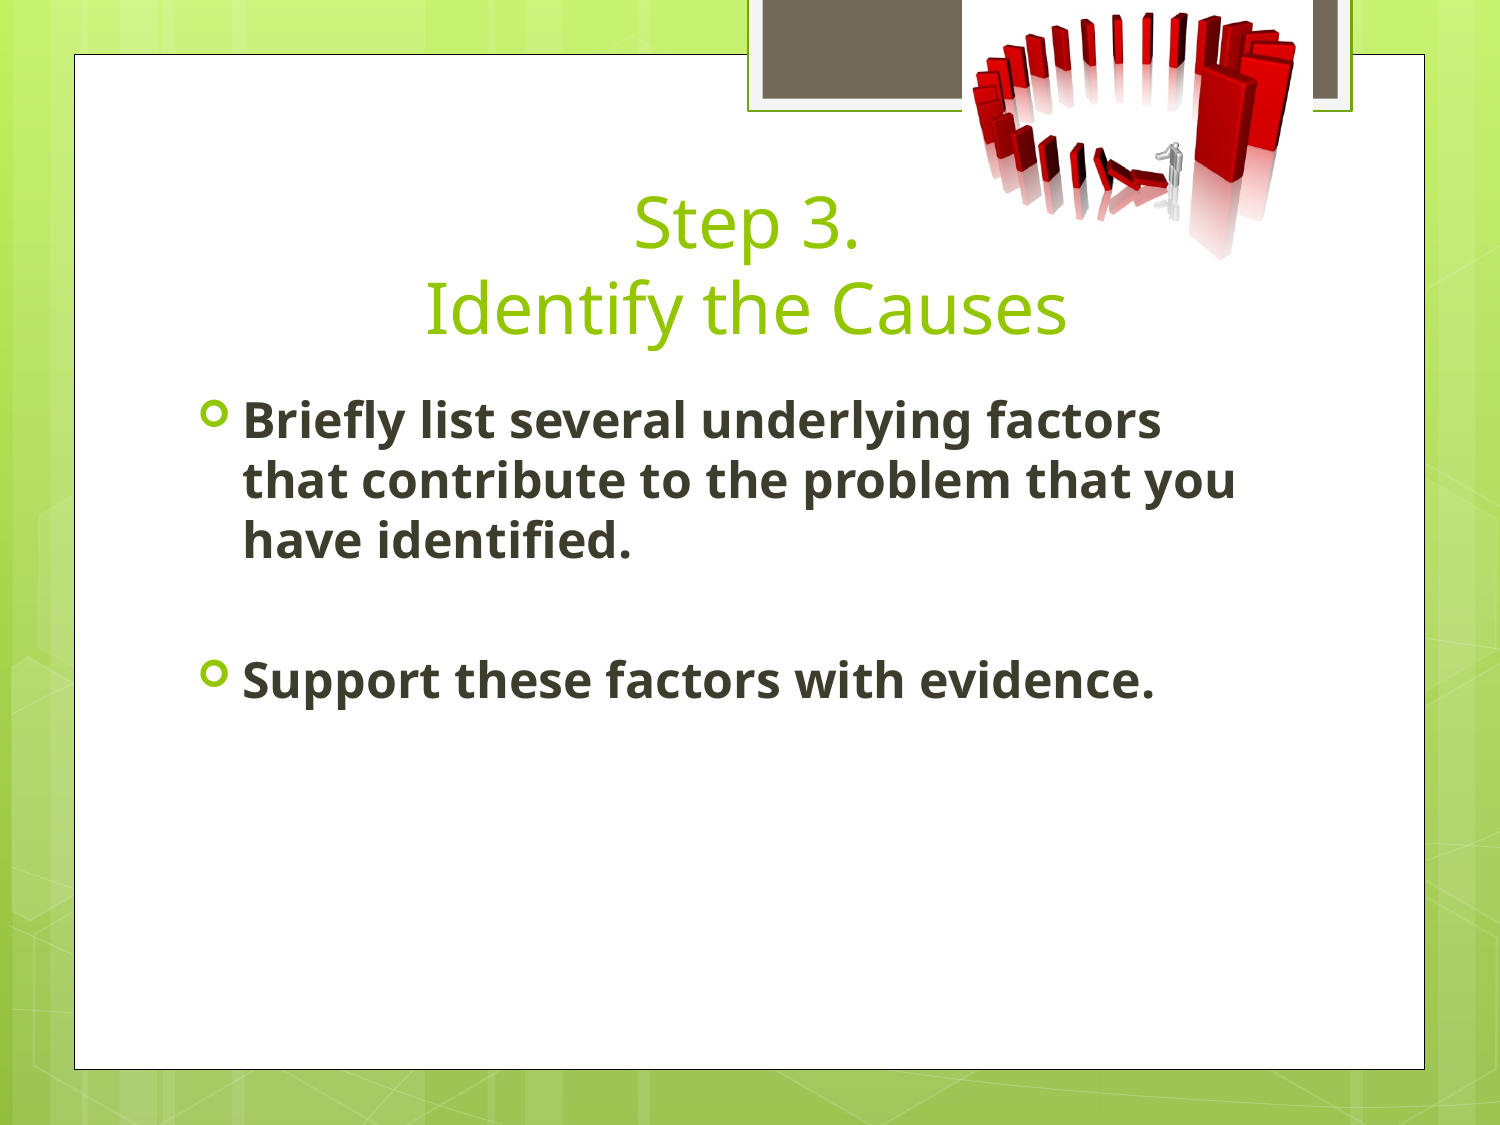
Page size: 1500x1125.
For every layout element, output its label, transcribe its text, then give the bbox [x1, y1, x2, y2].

title Step 3. Identify the Causes [171, 168, 1324, 357]
list Briefly list several underlying factors that contribute to the problem that you have identified. Support these factors with evidence. [171, 381, 1283, 957]
picture [962, 0, 1313, 263]
